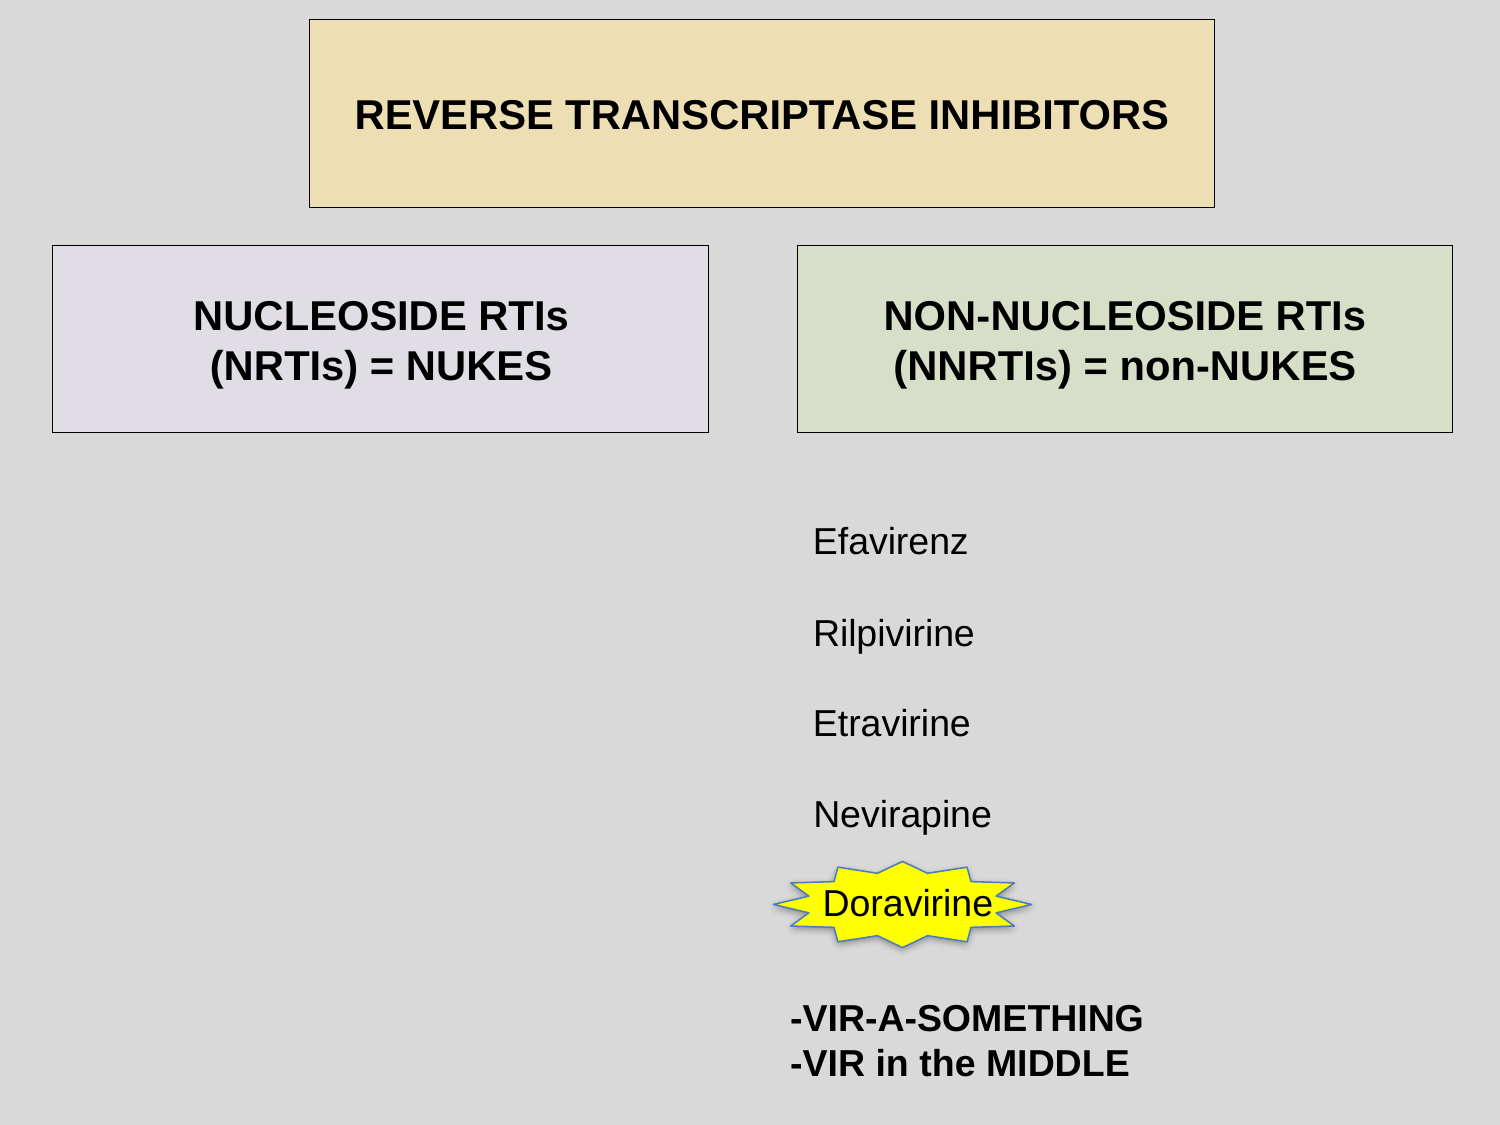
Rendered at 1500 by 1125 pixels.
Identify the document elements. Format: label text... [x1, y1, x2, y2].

text_box [1008, 898, 1033, 911]
text_box [834, 931, 971, 949]
text_box Doravirine [807, 871, 1008, 931]
text_box [1008, 920, 1016, 928]
text_box NUCLEOSIDE RTIs (NRTIs) = NUKES [52, 245, 709, 433]
text_box -VIR-A-SOMETHING -VIR in the MIDDLE [775, 986, 1160, 1092]
text_box NON-NUCLEOSIDE RTIs (NNRTIs) = non-NUKES [797, 245, 1453, 433]
text_box [880, 860, 925, 871]
title REVERSE TRANSCRIPTASE INHIBITORS [309, 19, 1215, 208]
text_box Etravirine [798, 692, 986, 752]
text_box Rilpivirine [798, 601, 990, 662]
text_box Nevirapine [798, 782, 1007, 842]
text_box [836, 866, 868, 871]
text_box [1008, 881, 1016, 889]
text_box [772, 881, 807, 928]
text_box Efavirenz [798, 509, 984, 570]
text_box [937, 866, 969, 871]
